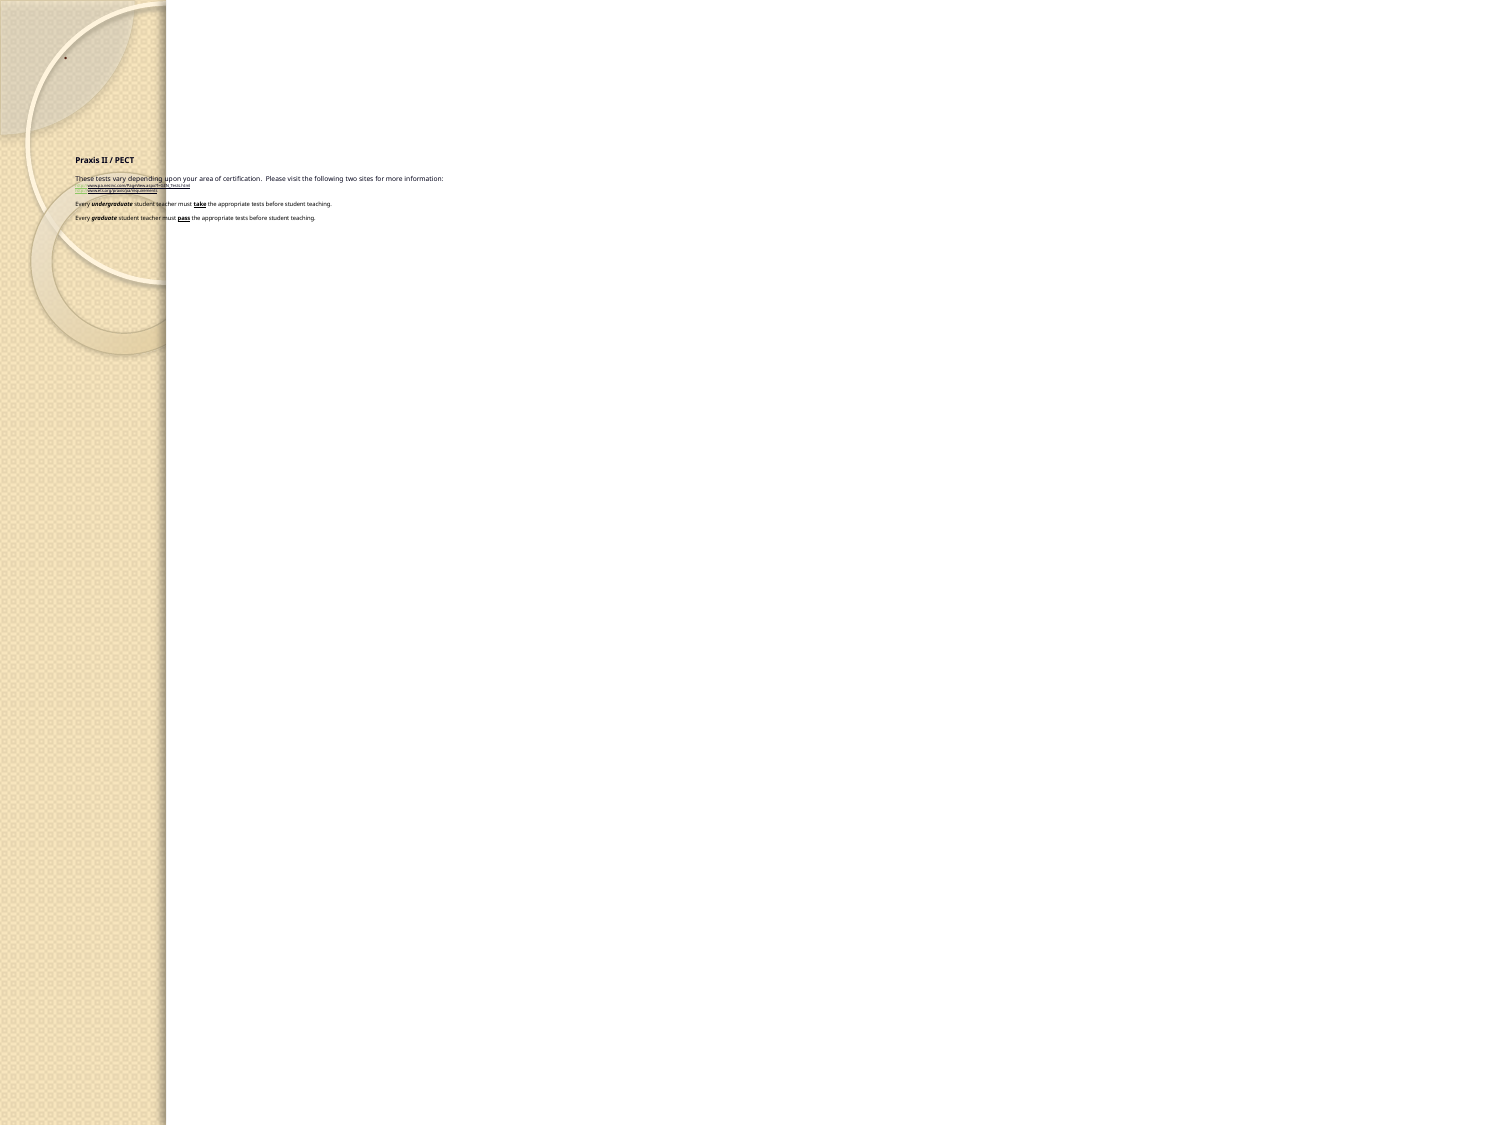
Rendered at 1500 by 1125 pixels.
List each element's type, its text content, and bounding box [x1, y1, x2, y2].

title Praxis II / PECT These tests vary depending upon your area of certification. Please visit the following two sites for more information: http://www.pa.nesinc.com/PageView.aspx?f=GEN_Tests.html http://www.ets.org/praxis/pa/requirements Every undergraduate student teacher must take the appropriate tests before student teaching. Every graduate student teacher must pass the appropriate tests before student teaching. [49, 37, 1446, 255]
